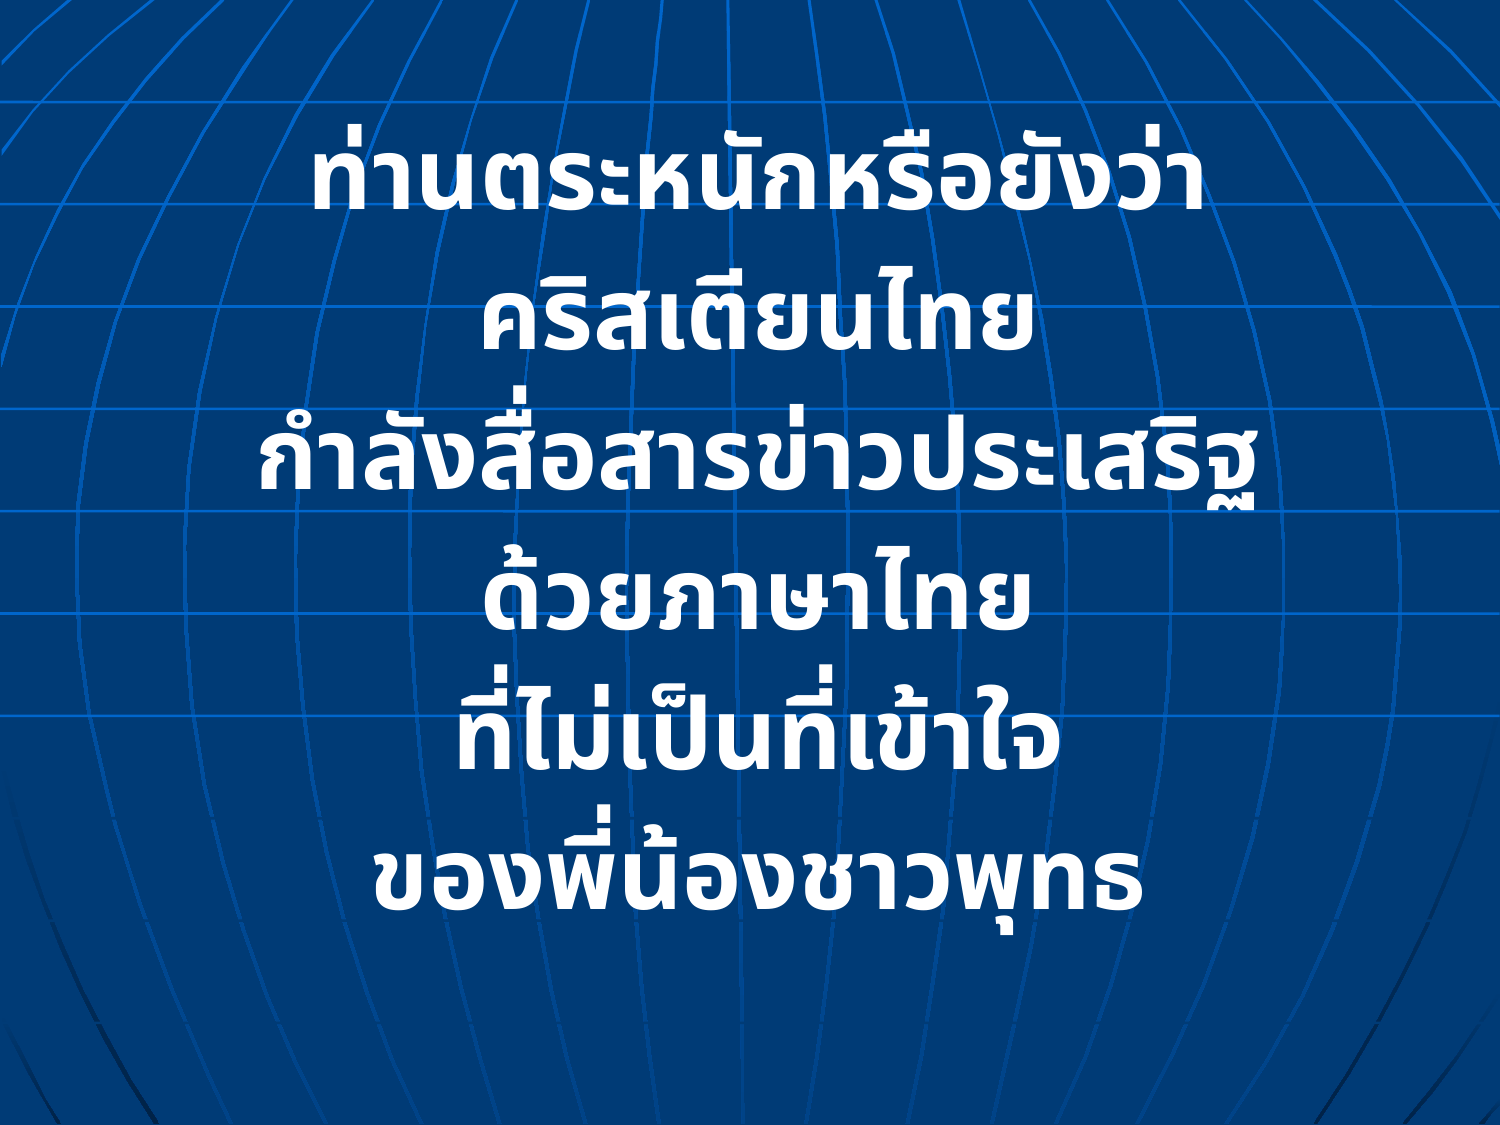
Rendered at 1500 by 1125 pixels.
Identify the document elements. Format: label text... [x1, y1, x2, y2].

list ท่านตระหนักหรือยังว่า คริสเตียนไทย กำลังสื่อสารข่าวประเสริฐ ด้วยภาษาไทย ที่ไม่เป็นที่เข้าใจ ของพี่น้องชาวพุทธ [17, 101, 1500, 965]
